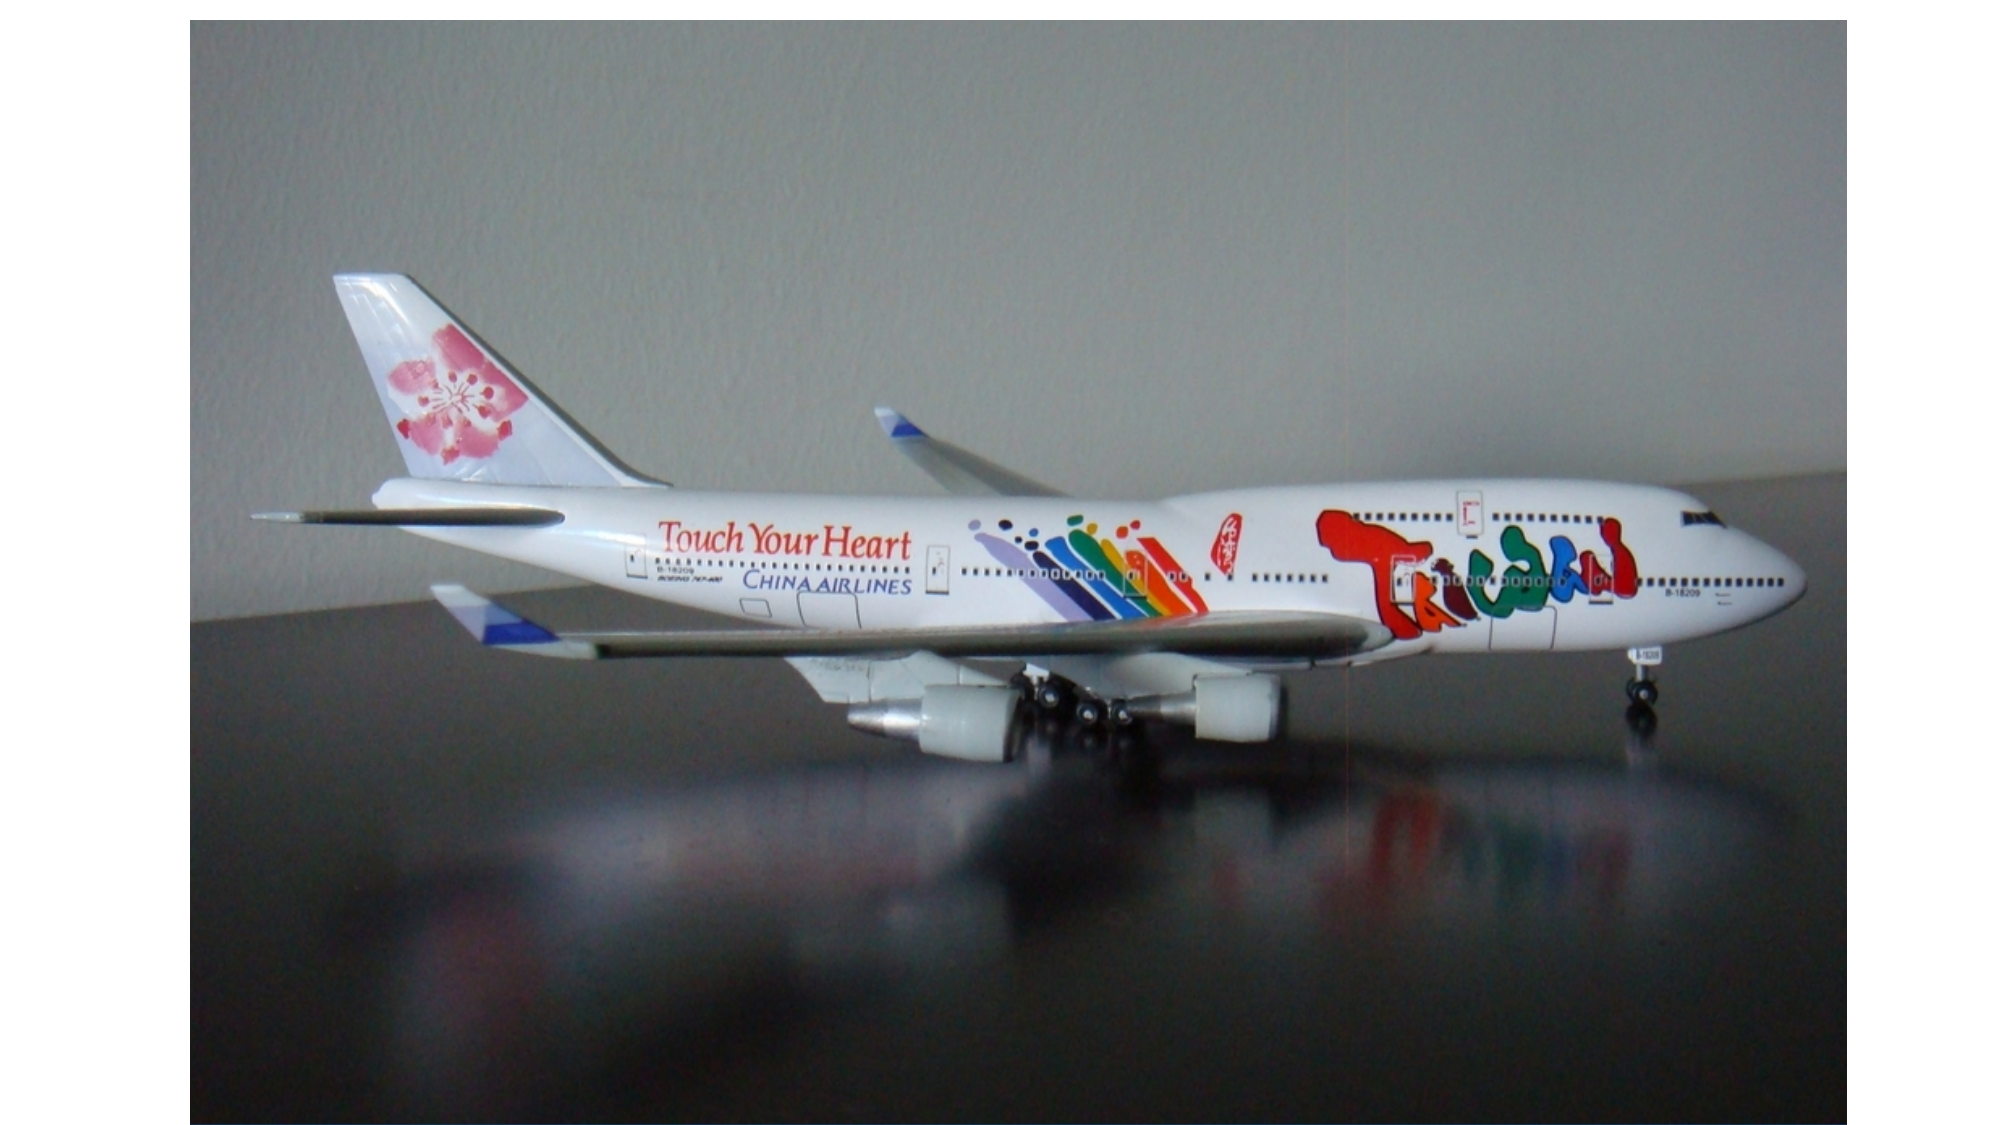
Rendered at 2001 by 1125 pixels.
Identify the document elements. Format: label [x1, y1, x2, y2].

picture [190, 20, 1847, 1125]
